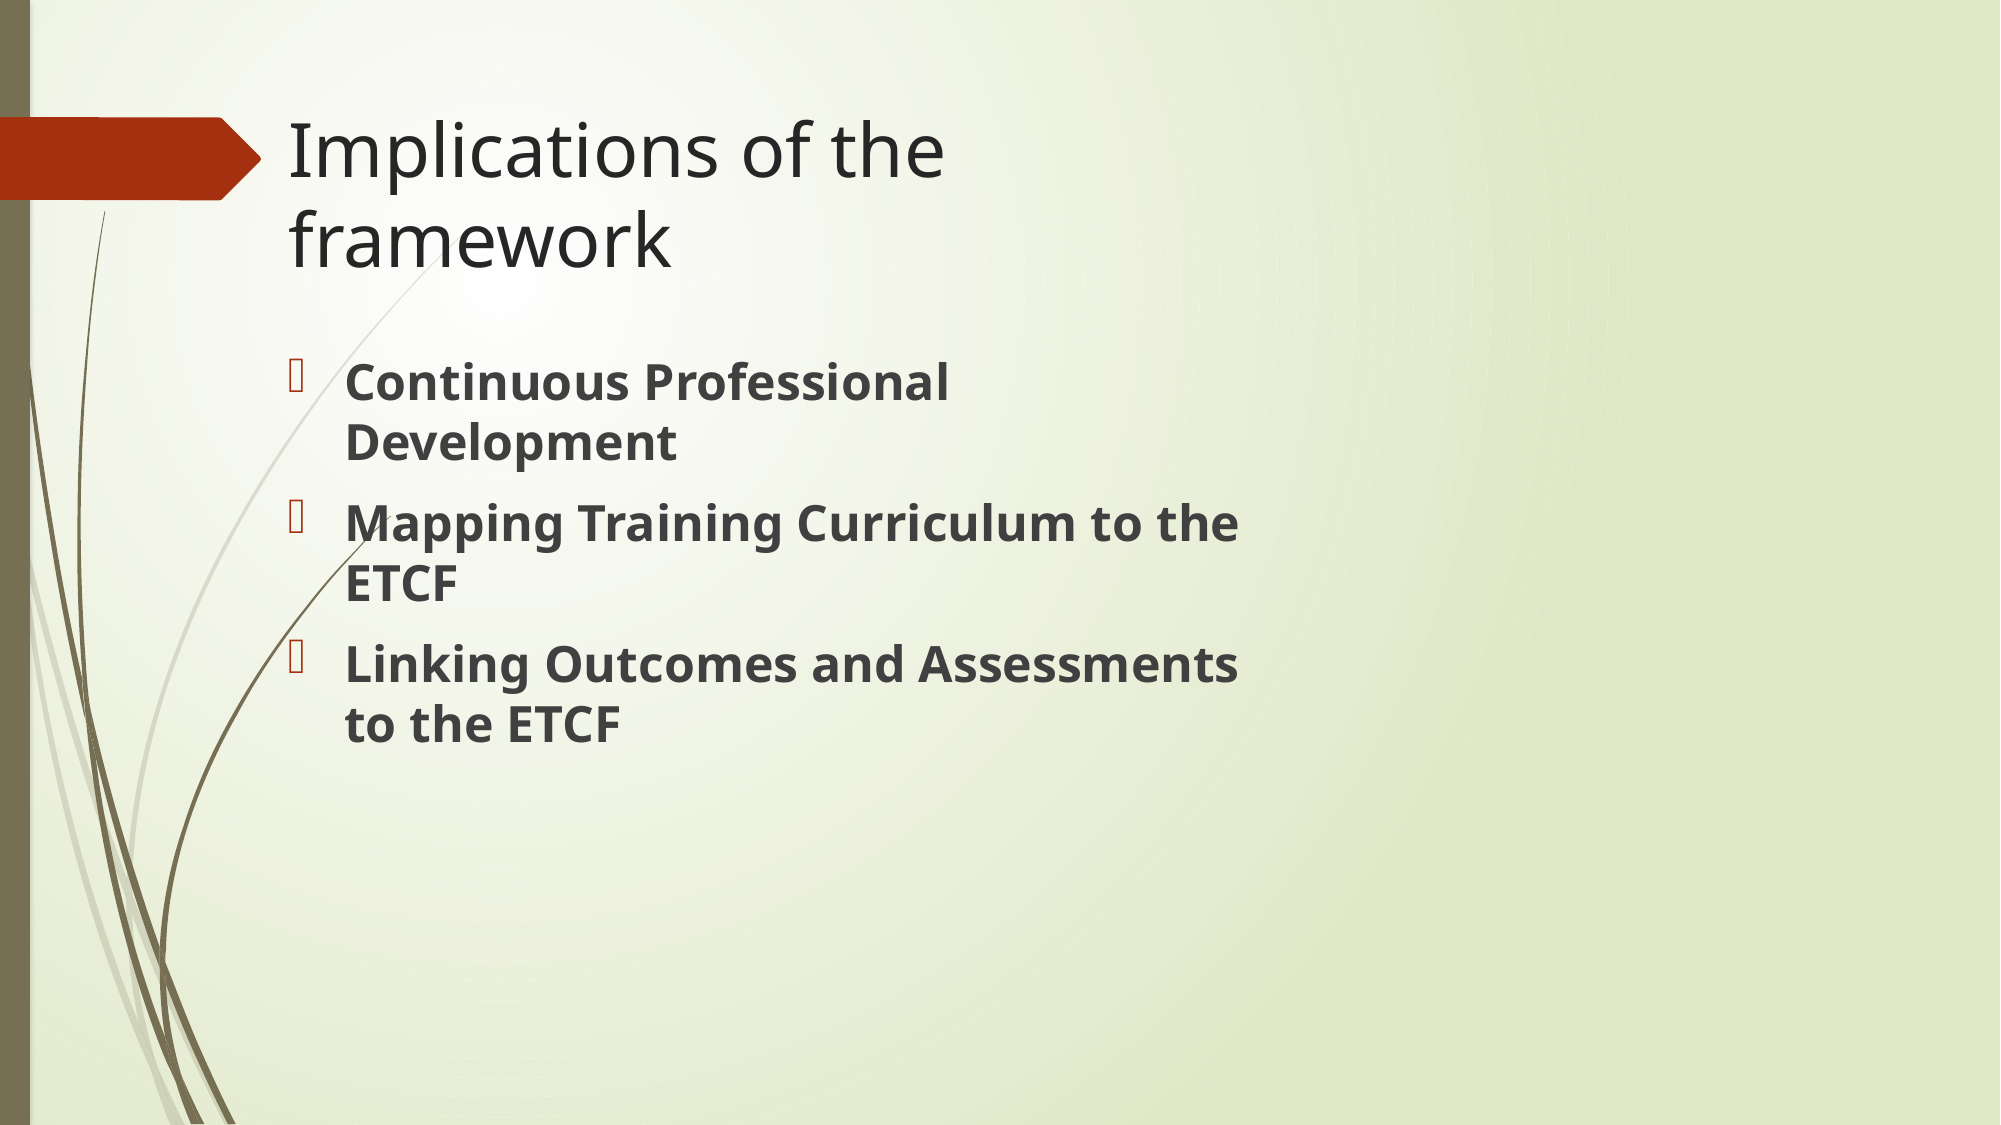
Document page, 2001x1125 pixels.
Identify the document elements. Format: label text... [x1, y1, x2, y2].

title Implications of the framework [273, 95, 1271, 306]
list Continuous Professional Development Mapping Training Curriculum to the ETCF Linking Outcomes and Assessments to the ETCF [272, 342, 1271, 963]
